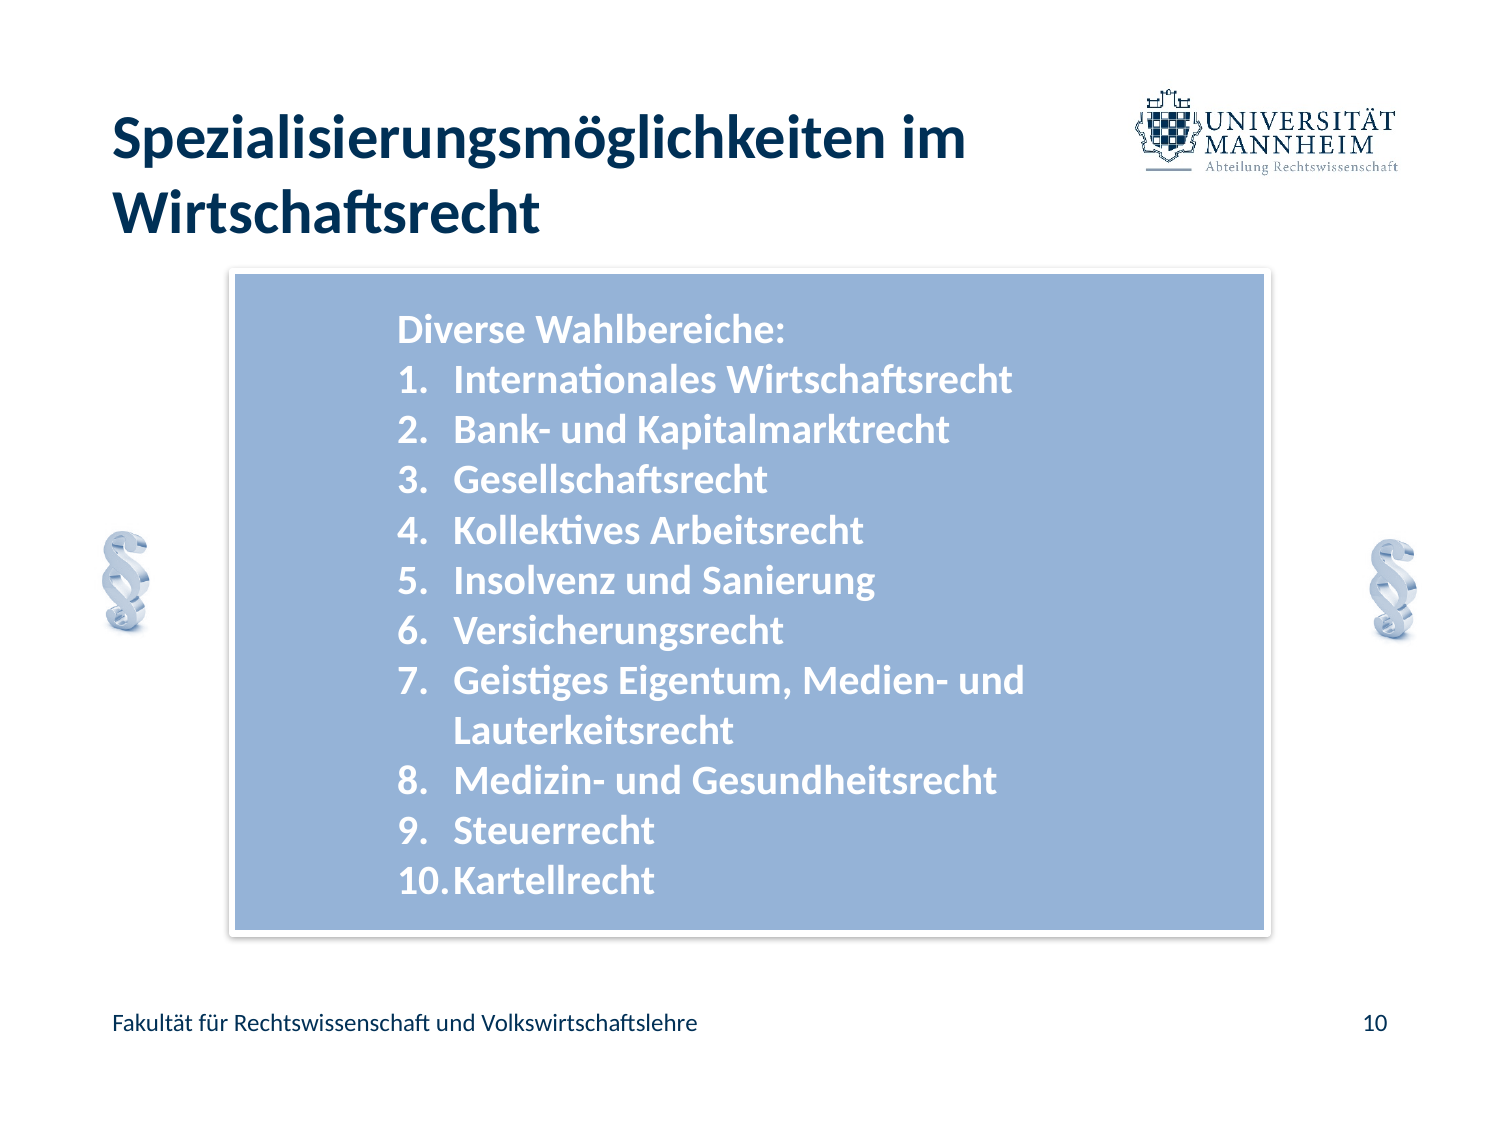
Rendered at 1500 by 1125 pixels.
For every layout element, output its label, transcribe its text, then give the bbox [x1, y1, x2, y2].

footer Fakultät für Rechtswissenschaft und Volkswirtschaftslehre [112, 1006, 1081, 1036]
text_box Diverse Wahlbereiche: Internationales Wirtschaftsrecht Bank- und Kapitalmarktrecht Gesellschaftsrecht Kollektives Arbeitsrecht Insolvenz und Sanierung Versicherungsrecht Geistiges Eigentum, Medien- und Lauterkeitsrecht Medizin- und Gesundheitsrecht Steuerrecht Kartellrecht [229, 268, 1271, 937]
picture [50, 512, 200, 652]
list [1318, 520, 1468, 660]
picture [1095, 57, 1437, 211]
title Spezialisierungsmöglichkeiten im Wirtschaftsrecht [112, 95, 1011, 256]
slide_number 10 [1214, 1006, 1388, 1036]
